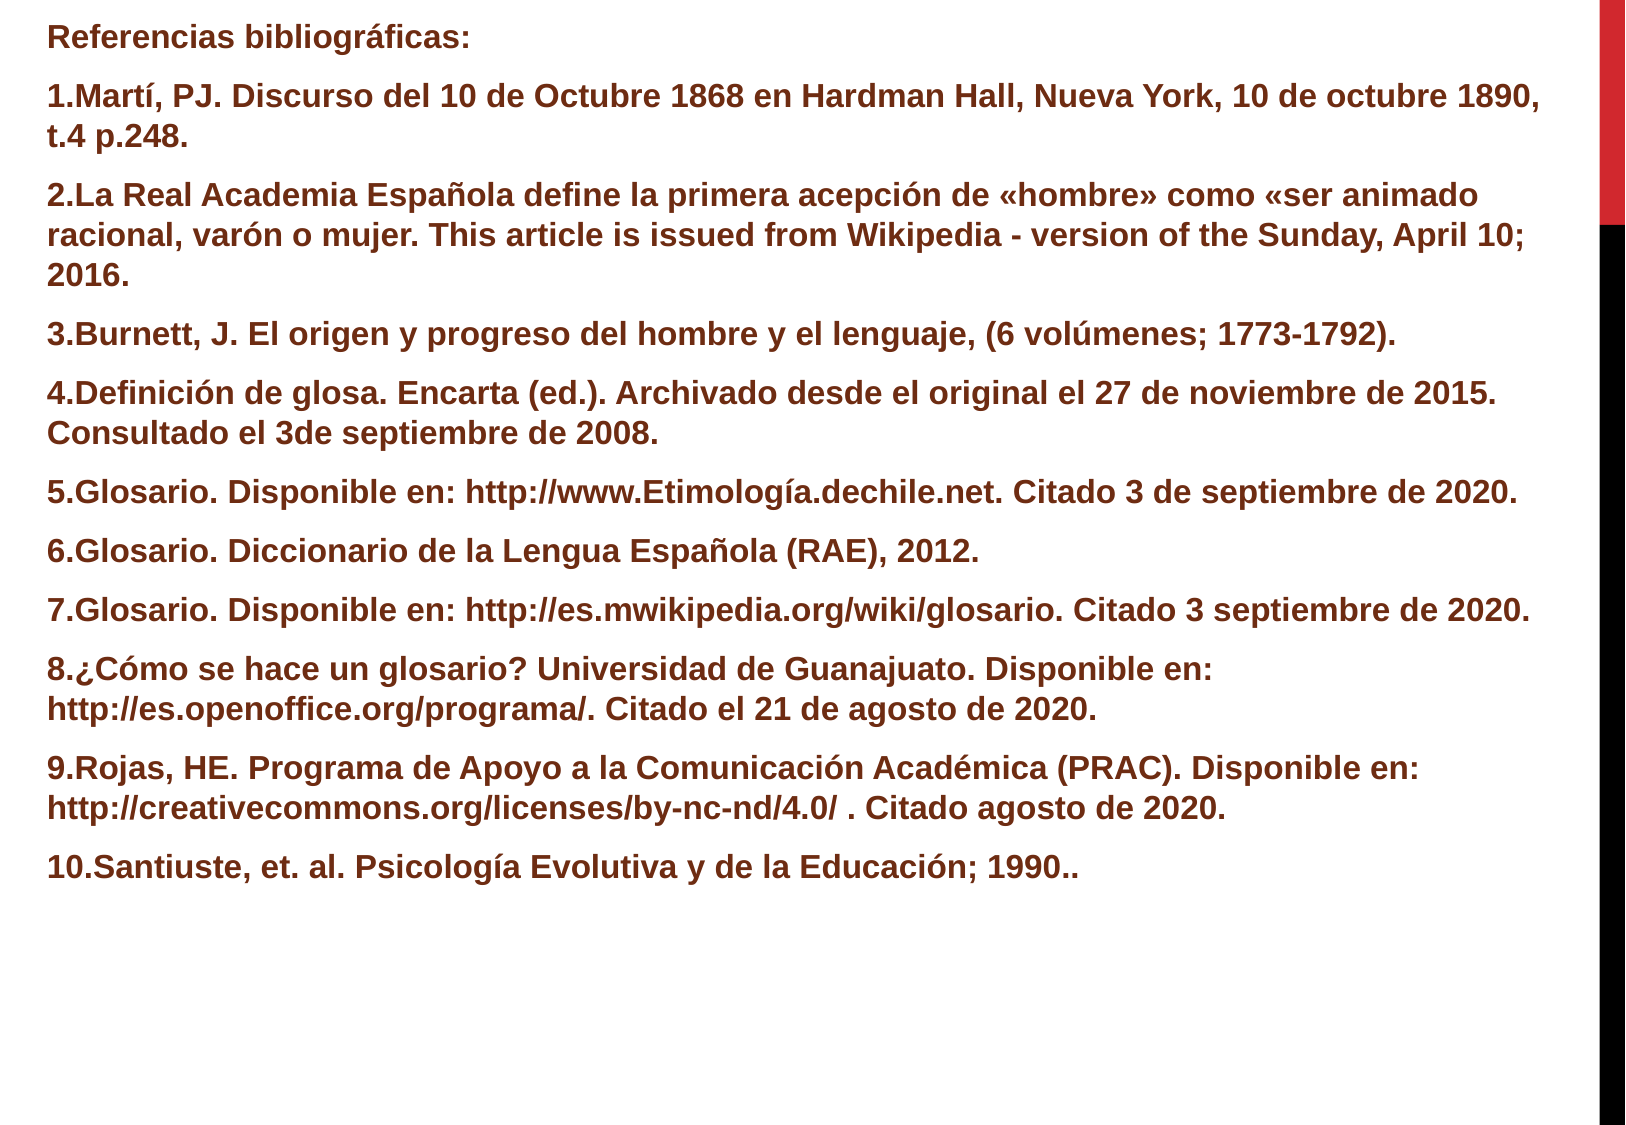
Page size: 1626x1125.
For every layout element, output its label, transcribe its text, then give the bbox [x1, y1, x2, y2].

list Referencias bibliográficas: 1.Martí, PJ. Discurso del 10 de Octubre 1868 en Hardman Hall, Nueva York, 10 de octubre 1890, t.4 p.248. 2.La Real Academia Española define la primera acepción de «hombre» como «ser animado racional, varón o mujer. This article is issued from Wikipedia - version of the Sunday, April 10; 2016. 3.Burnett, J. El origen y progreso del hombre y el lenguaje, (6 volúmenes; 1773-1792). 4.Definición de glosa. Encarta (ed.). Archivado desde el original el 27 de noviembre de 2015. Consultado el 3de septiembre de 2008. 5.Glosario. Disponible en: http://www.Etimología.dechile.net. Citado 3 de septiembre de 2020. 6.Glosario. Diccionario de la Lengua Española (RAE), 2012. 7.Glosario. Disponible en: http://es.mwikipedia.org/wiki/glosario. Citado 3 septiembre de 2020. 8.¿Cómo se hace un glosario? Universidad de Guanajuato. Disponible en: http://es.openoffice.org/programa/. Citado el 21 de agosto de 2020. 9.Rojas, HE. Programa de Apoyo a la Comunicación Académica (PRAC). Disponible en: http://creativecommons.org/licenses/by-nc-nd/4.0/ . Citado agosto de 2020. 10.Santiuste, et. al. Psicología Evolutiva y de la Educación; 1990.. [31, 7, 1581, 1083]
